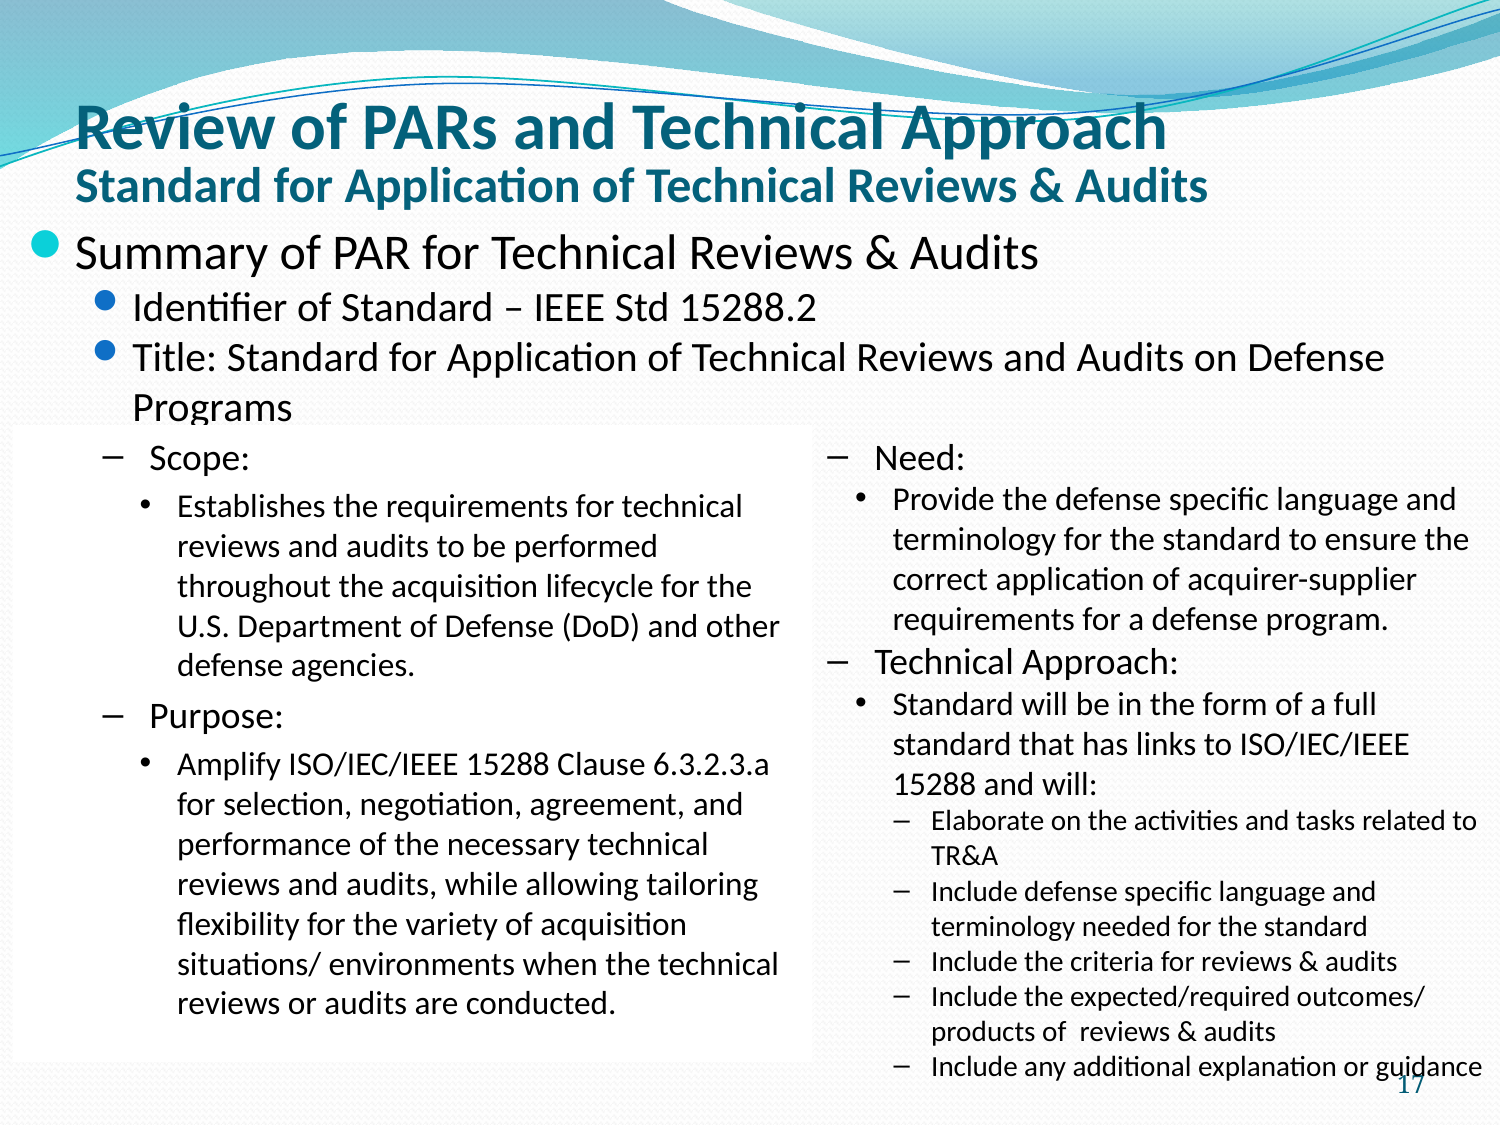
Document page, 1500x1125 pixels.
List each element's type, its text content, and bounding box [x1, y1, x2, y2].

text_box Scope: Establishes the requirements for technical reviews and audits to be performed throughout the acquisition lifecycle for the U.S. Department of Defense (DoD) and other defense agencies. Purpose: Amplify ISO/IEC/IEEE 15288 Clause 6.3.2.3.a for selection, negotiation, agreement, and performance of the necessary technical reviews and audits, while allowing tailoring flexibility for the variety of acquisition situations/ environments when the technical reviews or audits are conducted. [12, 425, 737, 1063]
text_box Need: Provide the defense specific language and terminology for the standard to ensure the correct application of acquirer-supplier requirements for a defense program. Technical Approach: Standard will be in the form of a full standard that has links to ISO/IEC/IEEE 15288 and will: Elaborate on the activities and tasks related to TR&A Include defense specific language and terminology needed for the standard Include the criteria for reviews & audits Include the expected/required outcomes/ products of reviews & audits Include any additional explanation or guidance [737, 425, 1500, 1125]
list Summary of PAR for Technical Reviews & Audits Identifier of Standard – IEEE Std 15288.2 Title: Standard for Application of Technical Reviews and Audits on Defense Programs [12, 212, 1425, 425]
slide_number 17 [1299, 1042, 1425, 1103]
title Review of PARs and Technical Approach Standard for Application of Technical Reviews & Audits [75, 90, 1450, 213]
